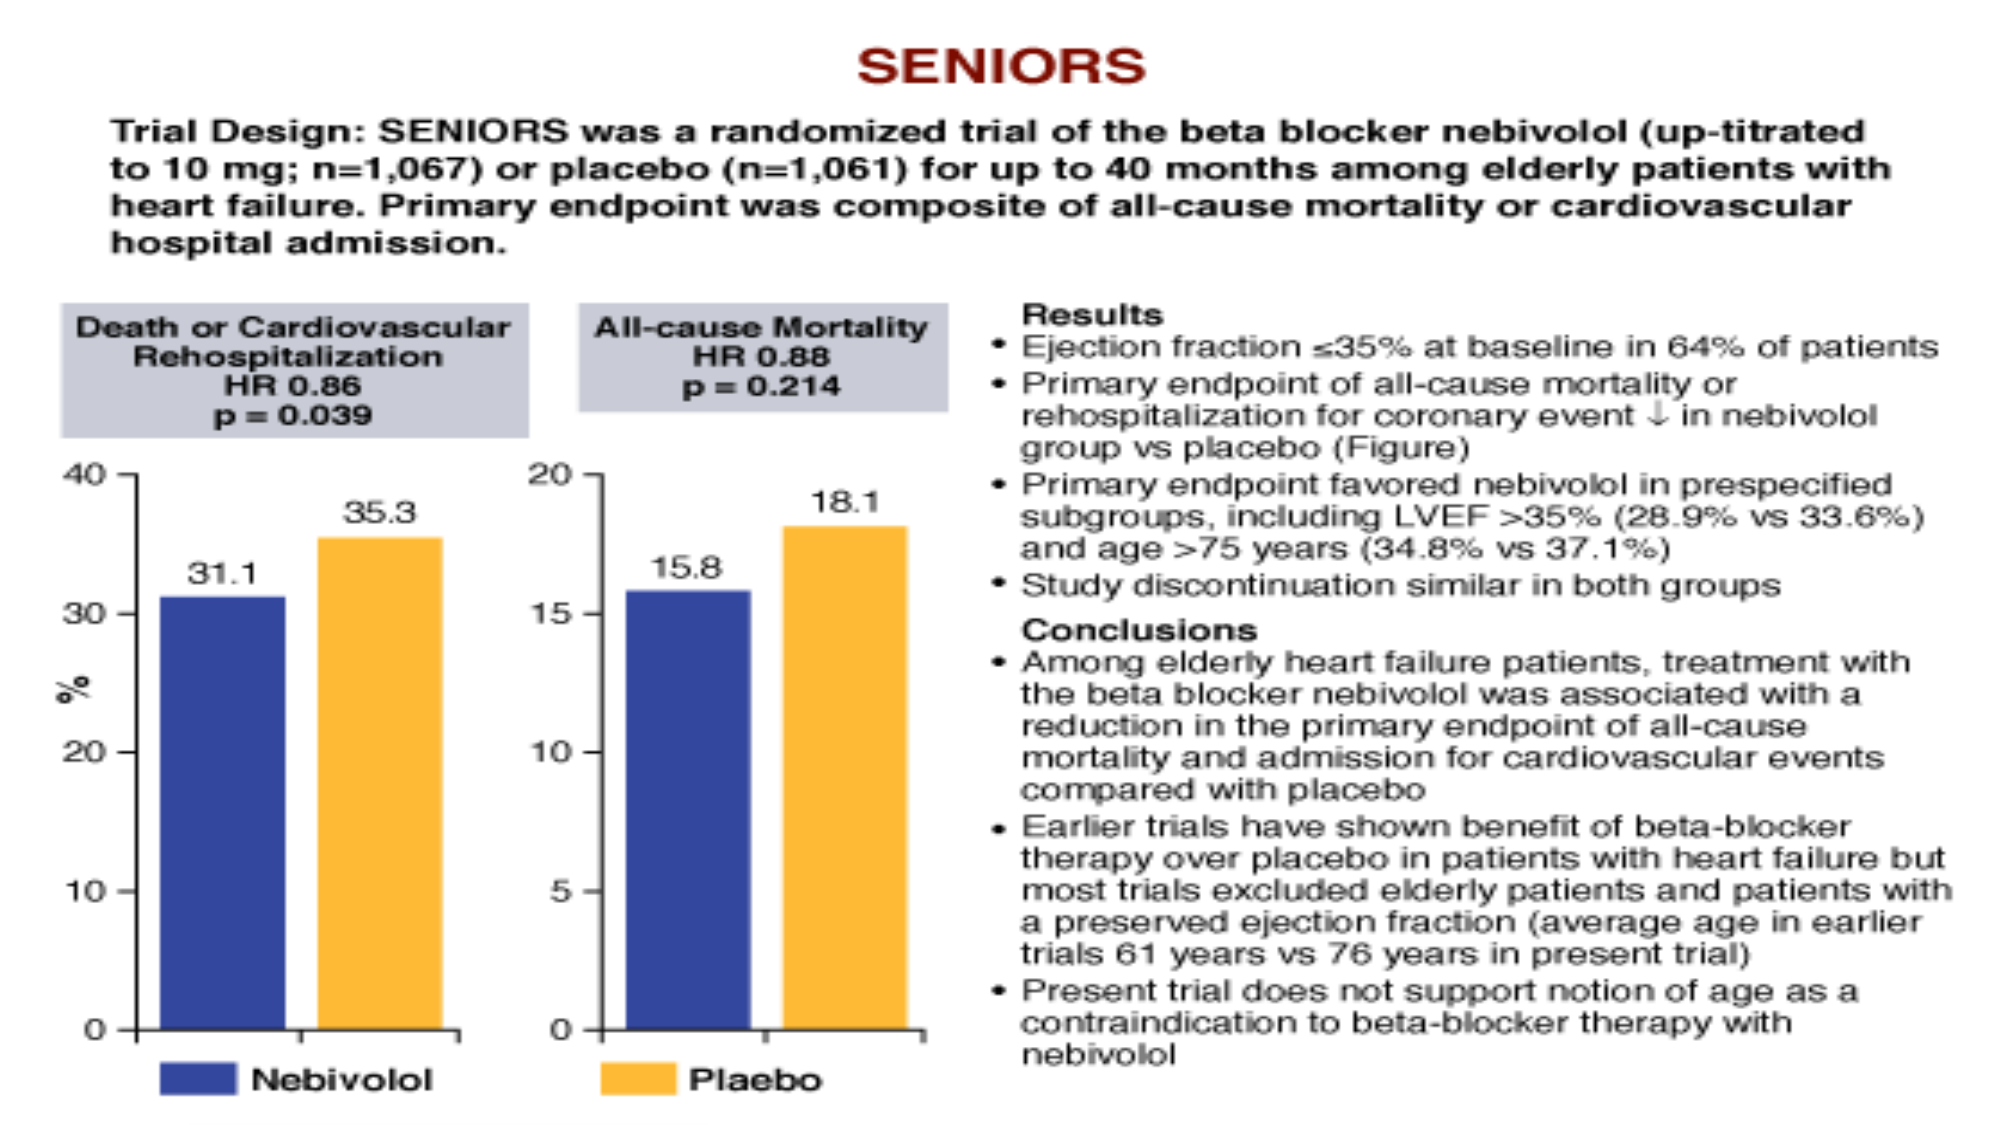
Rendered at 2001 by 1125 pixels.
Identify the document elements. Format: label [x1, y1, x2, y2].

list [0, 0, 2000, 1125]
